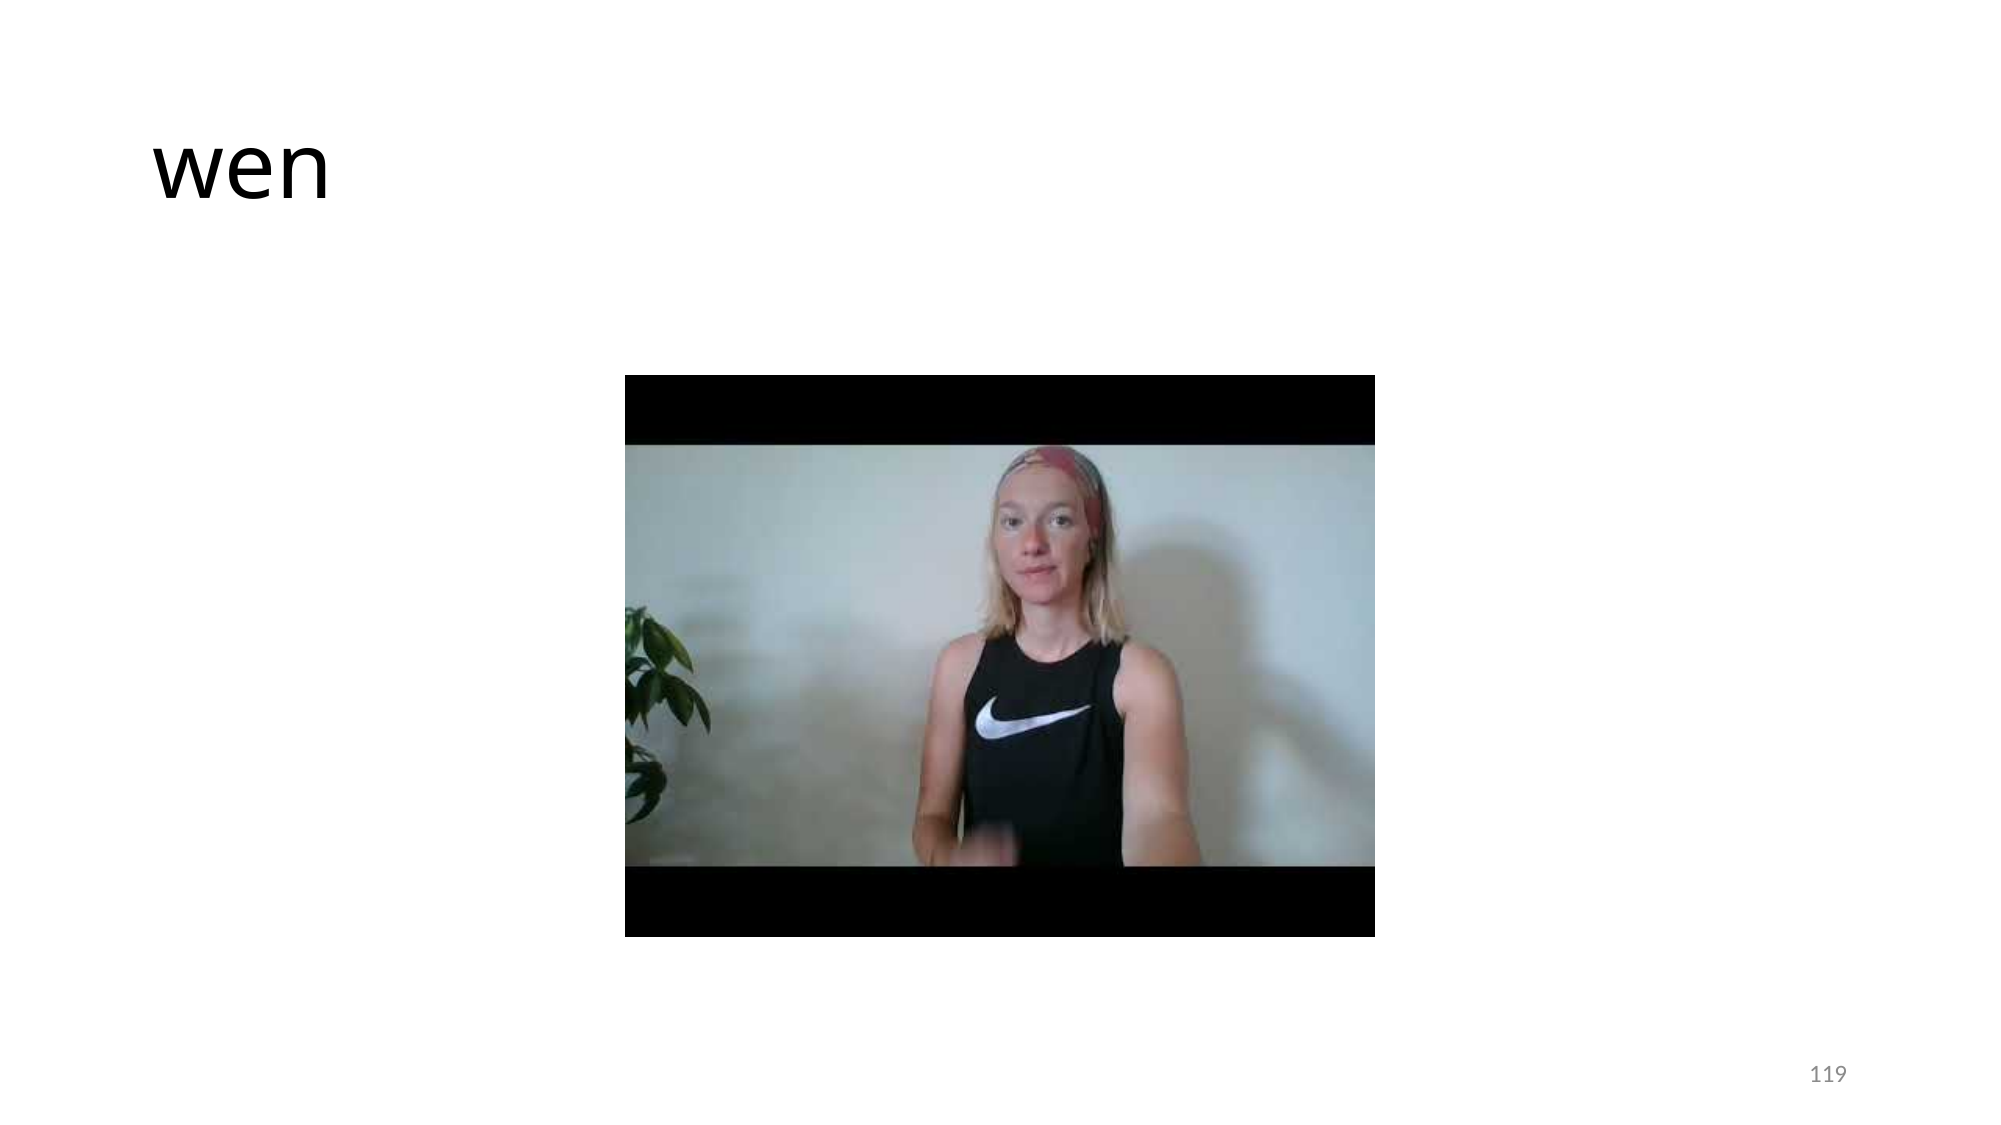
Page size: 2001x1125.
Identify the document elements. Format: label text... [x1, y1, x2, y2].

slide_number 119 [1412, 1042, 1863, 1103]
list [624, 375, 1375, 938]
title wen [137, 59, 1863, 278]
